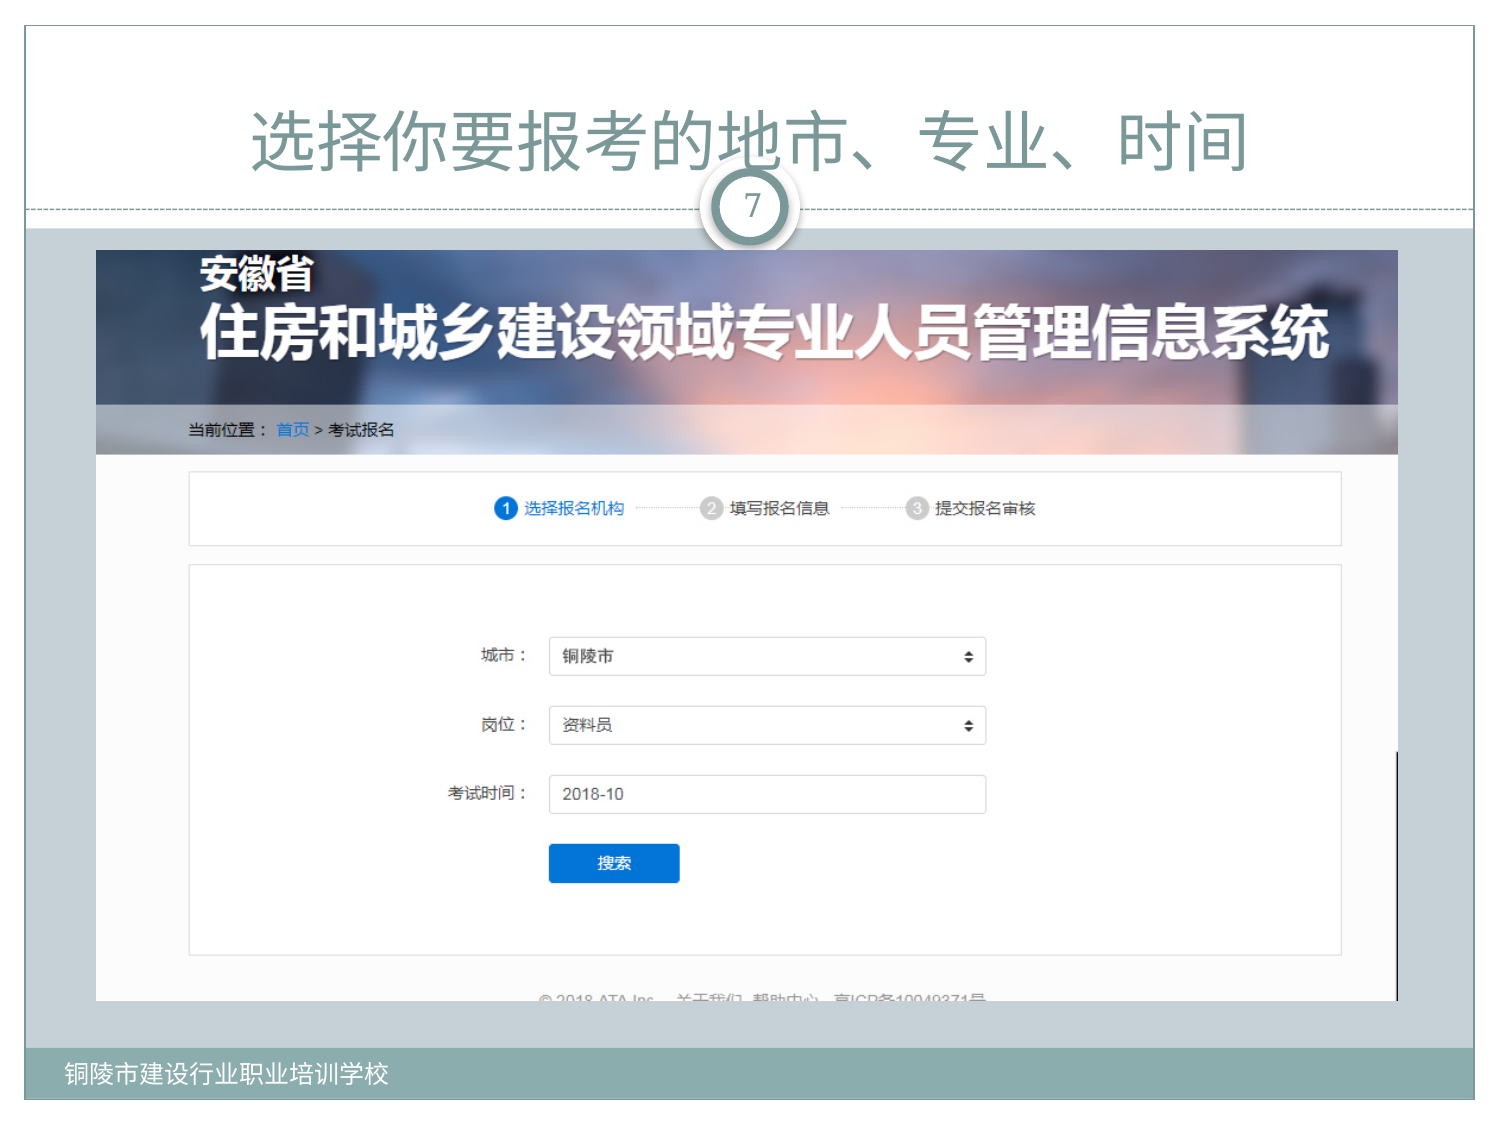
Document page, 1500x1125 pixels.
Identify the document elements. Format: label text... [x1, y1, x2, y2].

slide_number 7 [715, 168, 791, 241]
footer 铜陵市建设行业职业培训学校 [50, 1051, 638, 1112]
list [95, 250, 1398, 1001]
title 选择你要报考的地市、专业、时间 [0, 0, 1500, 188]
